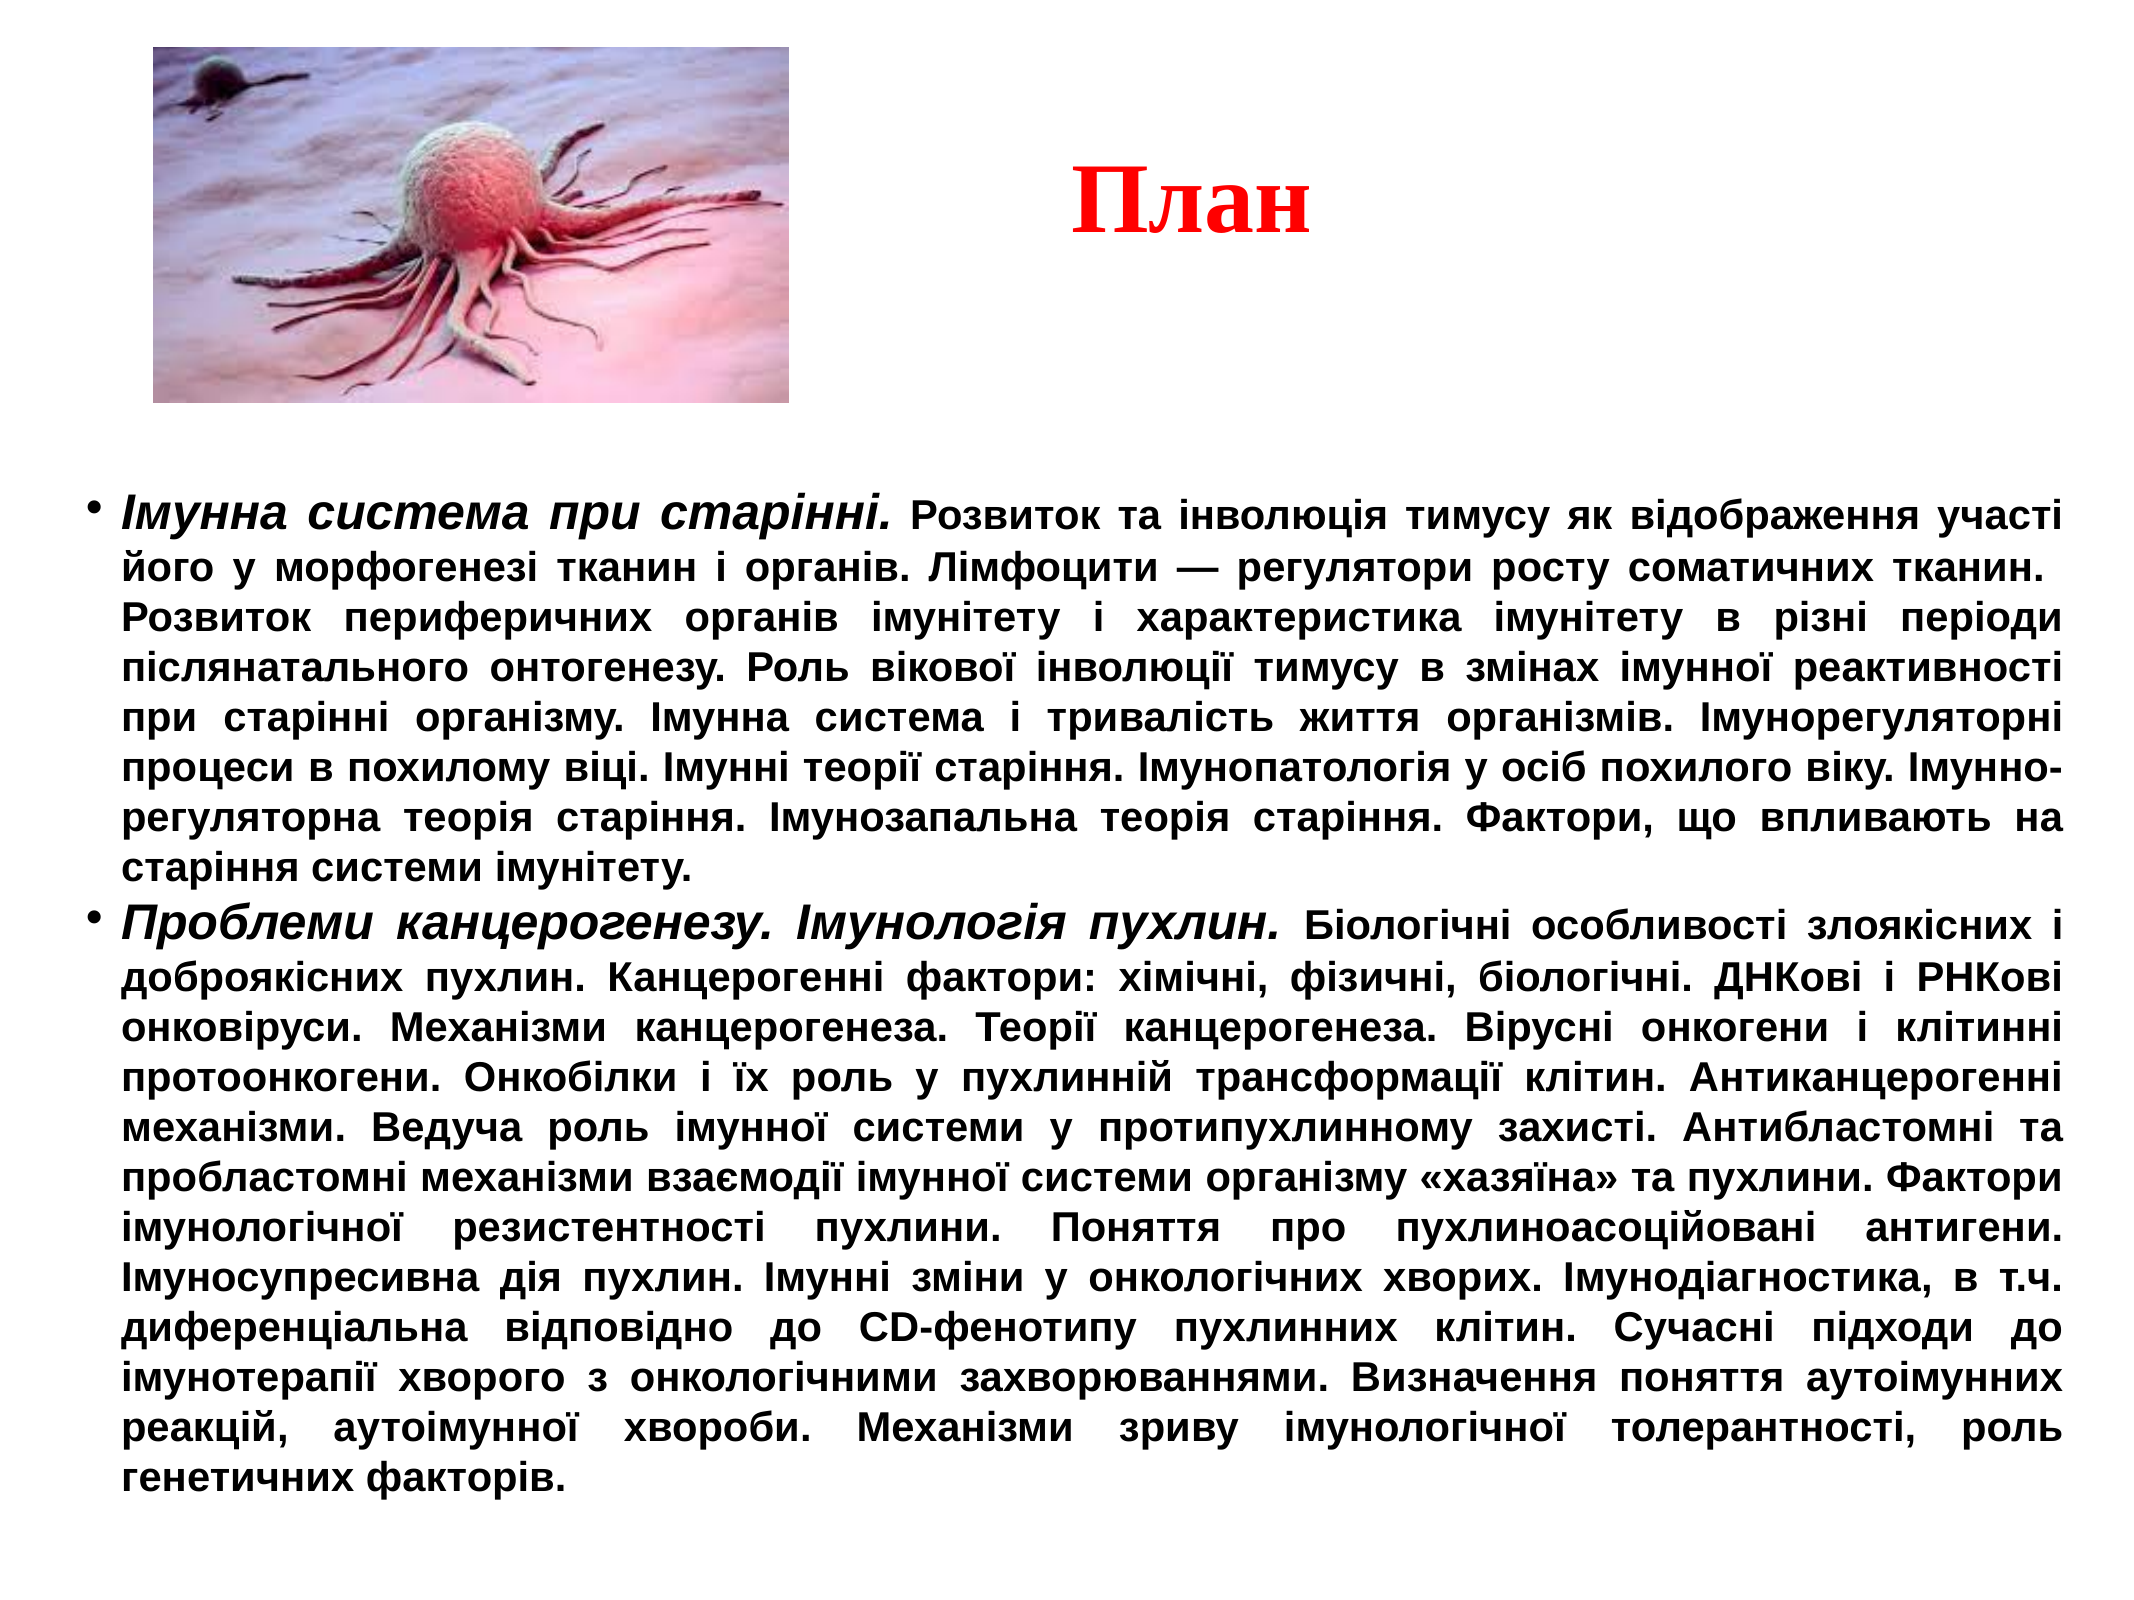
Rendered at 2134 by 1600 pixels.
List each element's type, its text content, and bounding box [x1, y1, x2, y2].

text_box План [794, 118, 1888, 267]
text_box Імунна система при старінні. Розвиток та інволюція тимусу як відображення участі його у морфогенезі тканин і органів. Лімфоцити — регулятори росту соматичних тканин. Розвиток периферичних органів імунітету і характеристика імунітету в різні періоди післянатального онтогенезу. Роль вікової інволюції тимусу в змінах імунної реактивності при старінні організму. Імунна система і тривалість життя організмів. Iмунорегуляторнi процеси в похилому вiцi. Iмуннi теорiї старiння. Імунопатологiя у осіб похилого вiку. Імунно-регуляторна теорія старіння. Імунозапальна теорія старіння. Фактори, що впливають на старіння системи імунітету. Проблеми канцерогенезу. Імунологія пухлин. Біологічні особливості злоякісних і доброякісних пухлин. Канцерогенні фактори: хімічні, фізичні, біологічні. ДНКові і РНКові онковіруси. Механізми канцерогенеза. Теорії канцерогенеза. Вірусні онкогени і клітинні протоонкогени. Онкобілки і їх роль у пухлинній трансформації клітин. Антиканцерогенні механізми. Ведуча роль імунної системи у протипухлинному захисті. Антибластомні та пробластомні механізми взаємодії імунної системи організму «хазяїна» та пухлини. Фактори імунологічної резистентності пухлини. Поняття про пухлиноасоційовані антигени. Імуносупресивна дія пухлин. Імунні зміни у онкологічних хворих. Імунодіагностика, в т.ч. диференціальна відповідно до CD-фенотипу пухлинних клітин. Сучасні підходи до імунотерапії хворого з онкологічними захворюваннями. Визначення поняття аутоімунних реакцій, аутоімунної хвороби. Механізми зриву імунологічної толерантності, роль генетичних факторів. [70, 472, 2079, 1508]
picture [153, 46, 790, 404]
